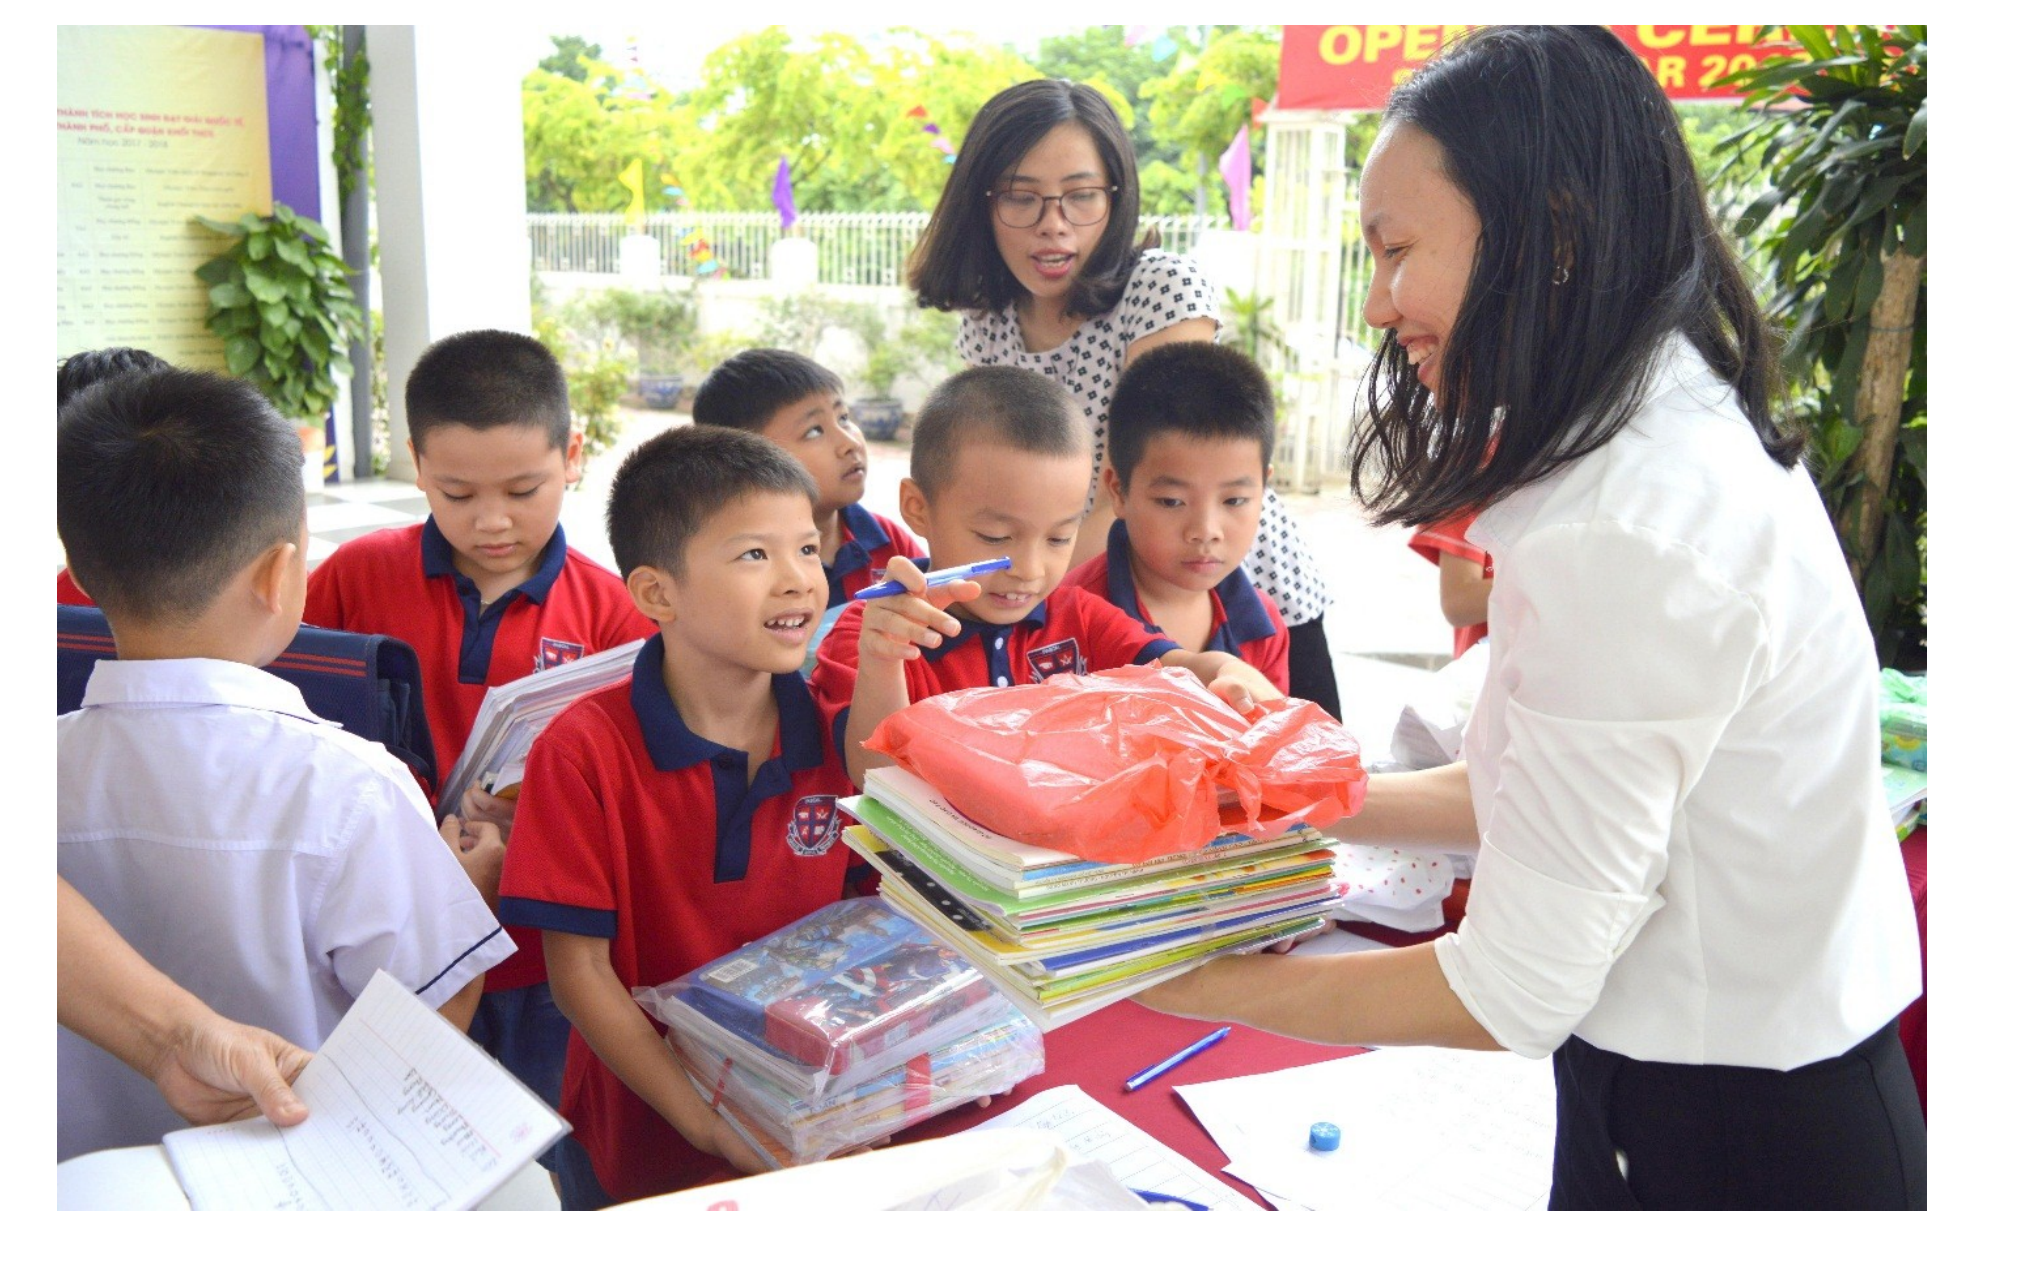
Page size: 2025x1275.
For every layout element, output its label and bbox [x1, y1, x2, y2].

picture [57, 25, 1927, 1211]
